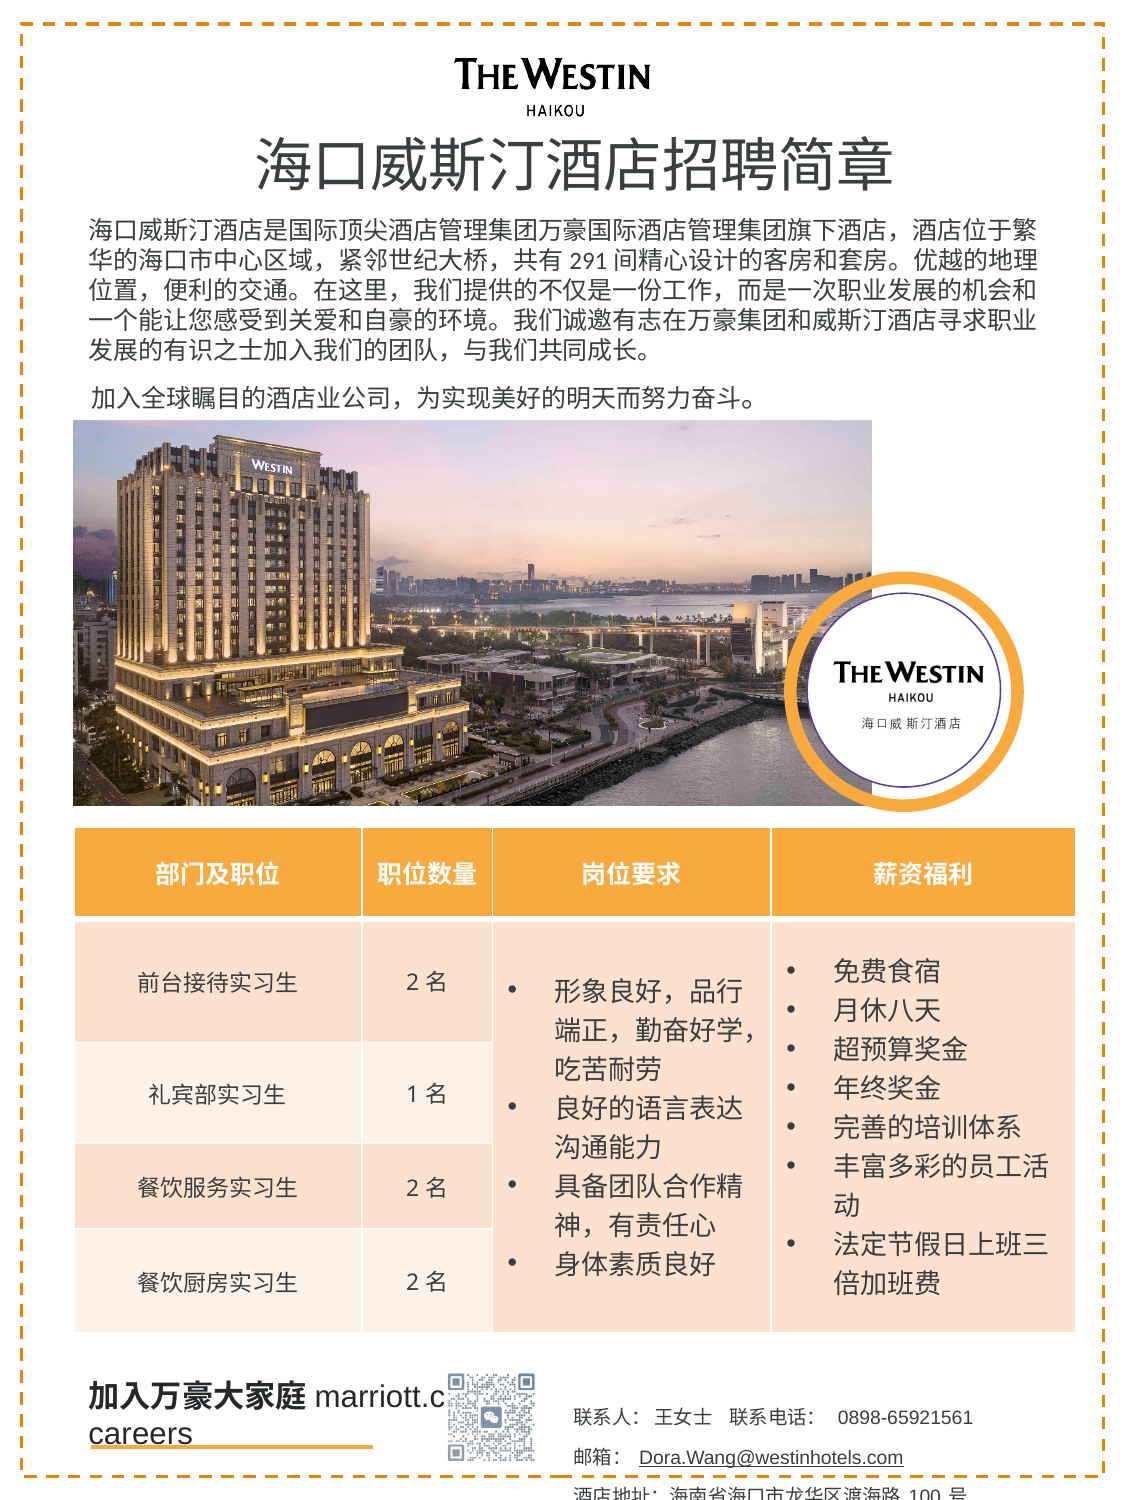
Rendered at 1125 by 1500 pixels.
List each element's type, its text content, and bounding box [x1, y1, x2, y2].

table_cell 餐饮厨房实习生 [75, 1230, 361, 1332]
table_cell 餐饮服务实习生 [75, 1144, 361, 1228]
table_cell 2名 [363, 922, 492, 1042]
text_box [73, 1368, 544, 1457]
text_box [790, 577, 1018, 806]
text_box [20, 23, 1105, 1478]
text_box 海口威斯汀酒店招聘简章 [73, 120, 1076, 206]
table_header 部门及职位 [75, 828, 361, 916]
table_cell 前台接待实习生 [75, 922, 361, 1042]
table_cell 2名 [363, 1230, 492, 1332]
table_header 薪资福利 [772, 828, 1075, 916]
text_box 加入全球瞩目的酒店业公司，为实现美好的明天而努力奋斗。 [63, 370, 1076, 421]
picture [73, 413, 872, 806]
text_box 联系人： 王女士 联系电话： 0898-65921561 邮箱：Dora.Wang@westinhotels.com 酒店地址：海南省海口市龙华区渡海路100号 [558, 1353, 1125, 1500]
table_cell 礼宾部实习生 [75, 1043, 361, 1142]
text_box 海口威斯汀酒店是国际顶尖酒店管理集团万豪国际酒店管理集团旗下酒店，酒店位于繁华的海口市中心区域，紧邻世纪大桥，共有291间精心设计的客房和套房。优越的地理位置，便利的交通。在这里，我们提供的不仅是一份工作，而是一次职业发展的机会和一个能让您感受到关爱和自豪的环境。我们诚邀有志在万豪集团和威斯汀酒店寻求职业发展的有识之士加入我们的团队，与我们共同成长。 [73, 207, 1076, 370]
table_cell 2名 [363, 1144, 492, 1228]
table_cell 1名 [363, 1043, 492, 1142]
picture [446, 1372, 536, 1463]
table_cell 形象良好，品行端正，勤奋好学，吃苦耐劳 良好的语言表达沟通能力 具备团队合作精神，有责任心 身体素质良好 [493, 922, 770, 1332]
table_header 职位数量 [363, 828, 492, 916]
table_cell 免费食宿 月休八天 超预算奖金 年终奖金 完善的培训体系 丰富多彩的员工活动 法定节假日上班三倍加班费 [772, 922, 1075, 1332]
table_header 岗位要求 [493, 828, 770, 916]
picture [417, 39, 687, 133]
